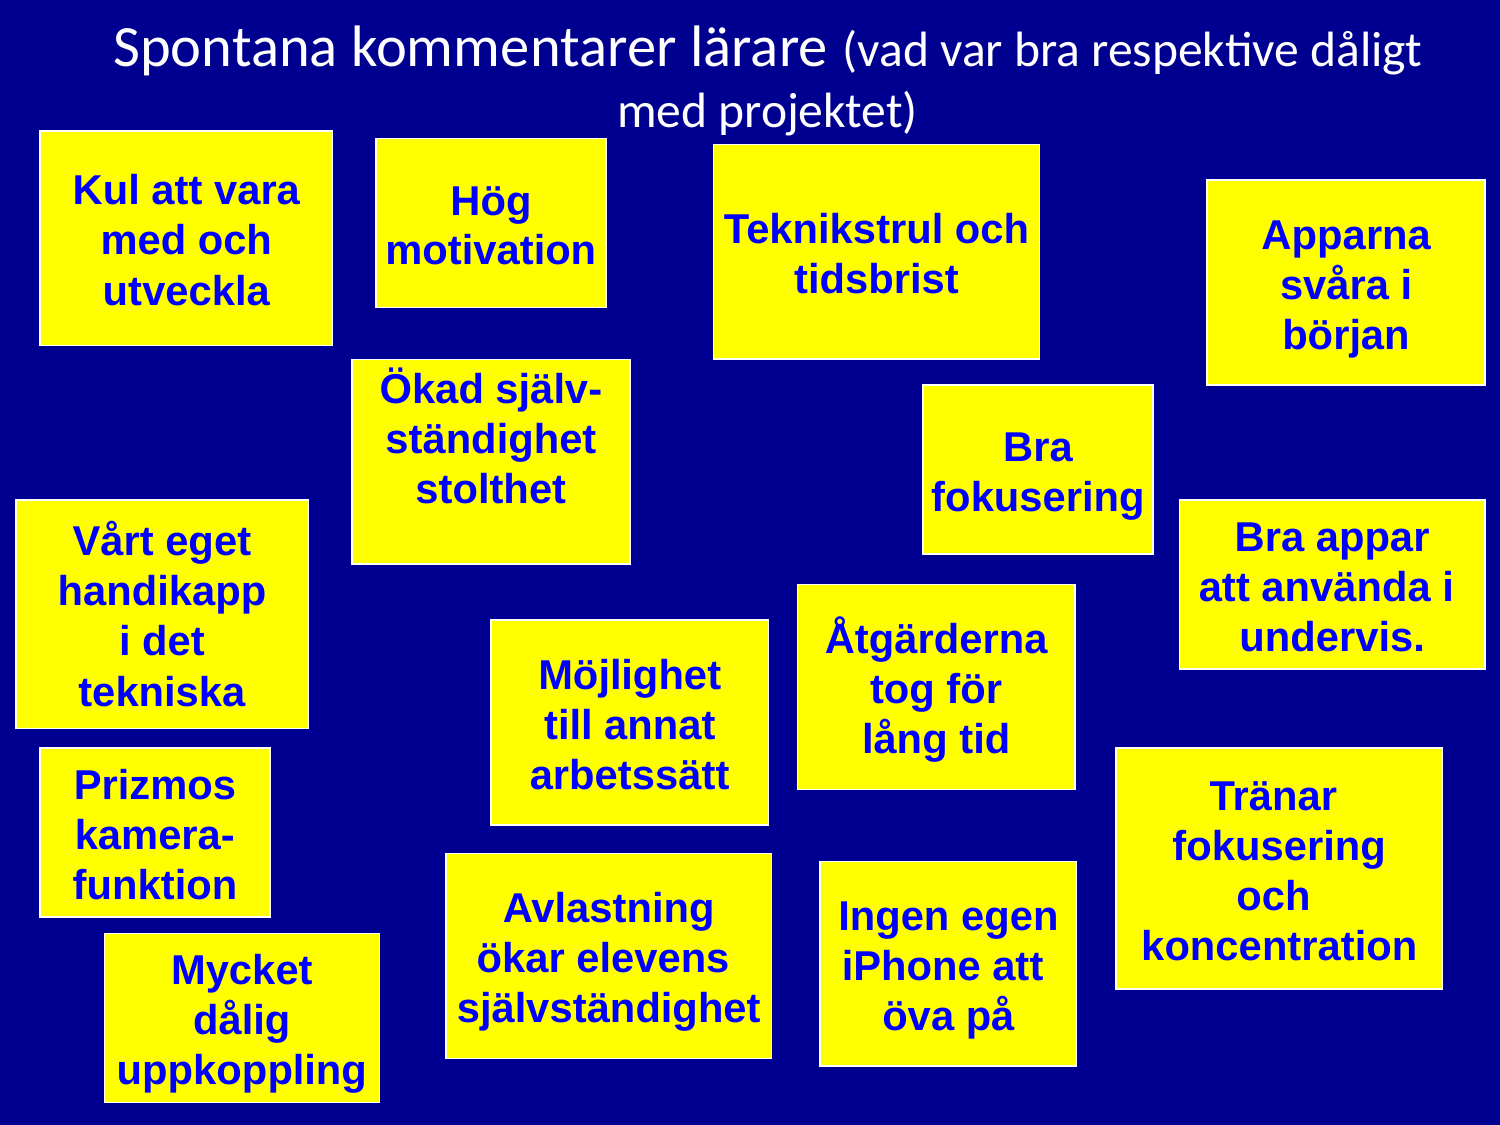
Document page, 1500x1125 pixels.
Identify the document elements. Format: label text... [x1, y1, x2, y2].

text_box Teknikstrul och tidsbrist [713, 144, 1040, 360]
text_box Apparna svåra i början [1207, 180, 1485, 385]
text_box Hög motivation [376, 138, 606, 308]
text_box Ökad själv- ständighet stolthet [352, 359, 630, 565]
text_box Möjlighet till annat arbetssätt [490, 620, 769, 825]
text_box Bra appar att använda i undervis. [1179, 500, 1485, 670]
text_box Vårt eget handikapp i det tekniska [15, 500, 309, 729]
text_box Åtgärderna tog för lång tid [797, 584, 1075, 790]
text_box Tränar fokusering och koncentration [1116, 748, 1443, 989]
text_box Prizmos kamera- funktion [40, 748, 270, 918]
text_box Mycket dålig uppkoppling [104, 933, 380, 1103]
title Spontana kommentarer lärare (vad var bra respektive dåligt med projektet) [92, 0, 1443, 145]
text_box Ingen egen iPhone att öva på [820, 861, 1077, 1067]
text_box Avlastning ökar elevens självständighet [445, 853, 772, 1059]
text_box Kul att vara med och utveckla [40, 130, 333, 346]
text_box Bra fokusering [923, 384, 1153, 554]
